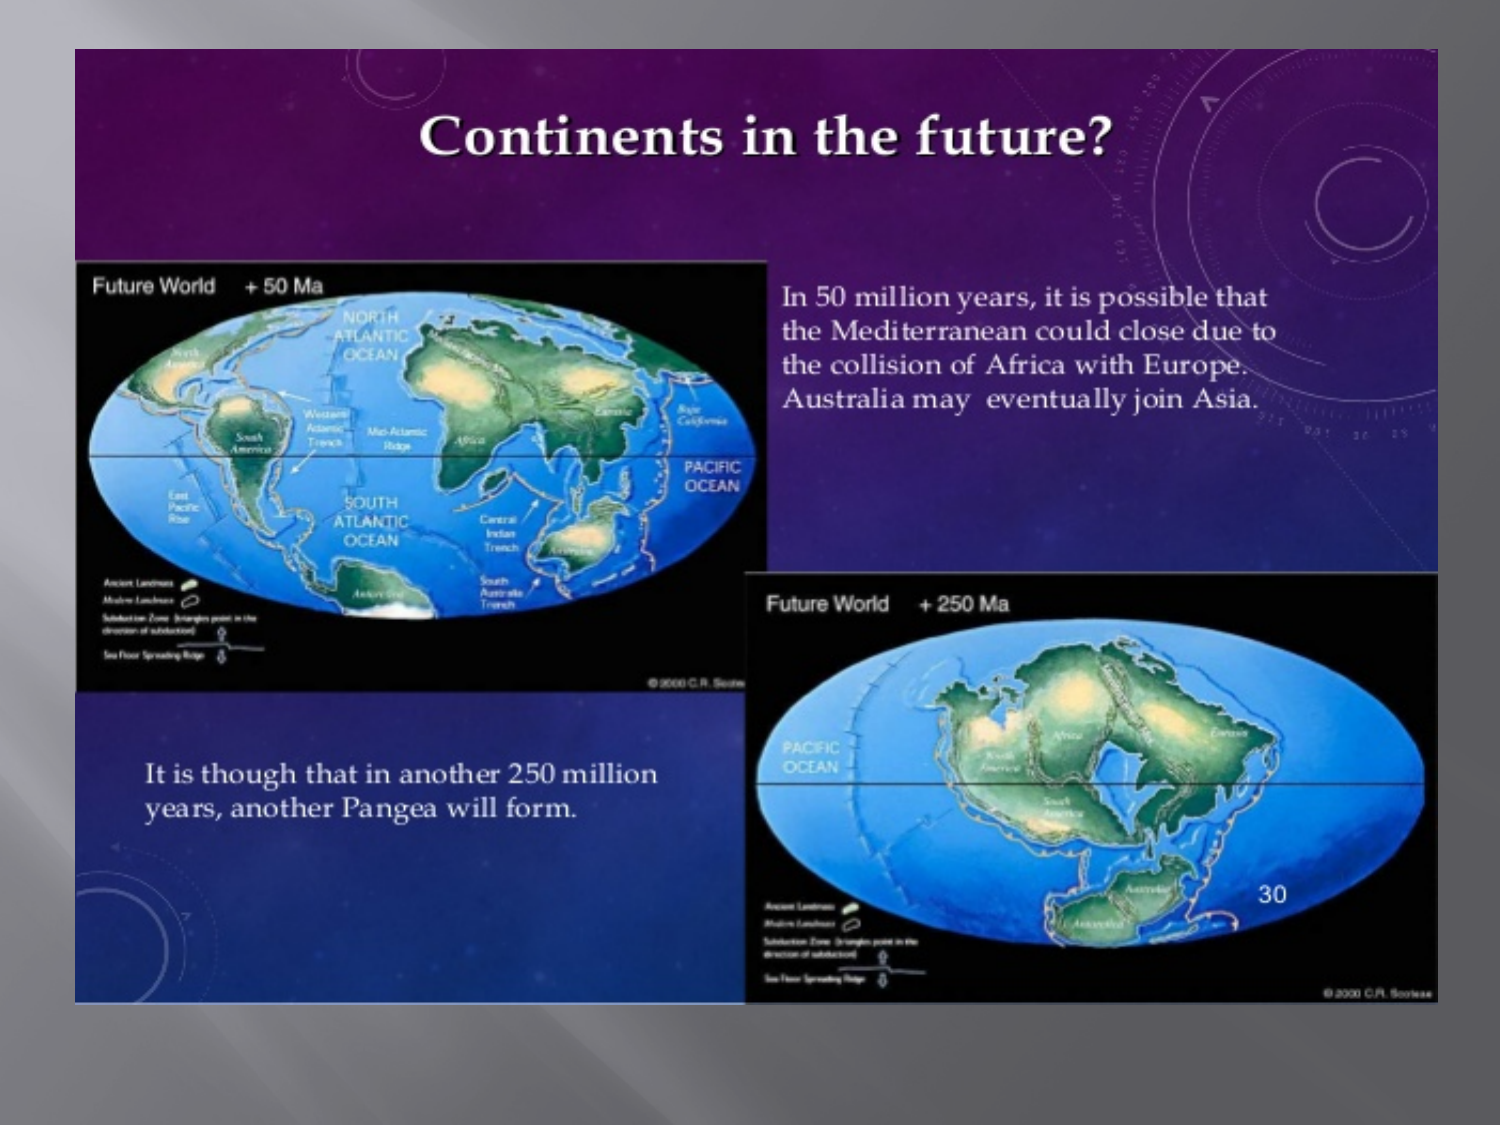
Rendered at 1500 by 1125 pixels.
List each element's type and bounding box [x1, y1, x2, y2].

list [74, 49, 1438, 1006]
